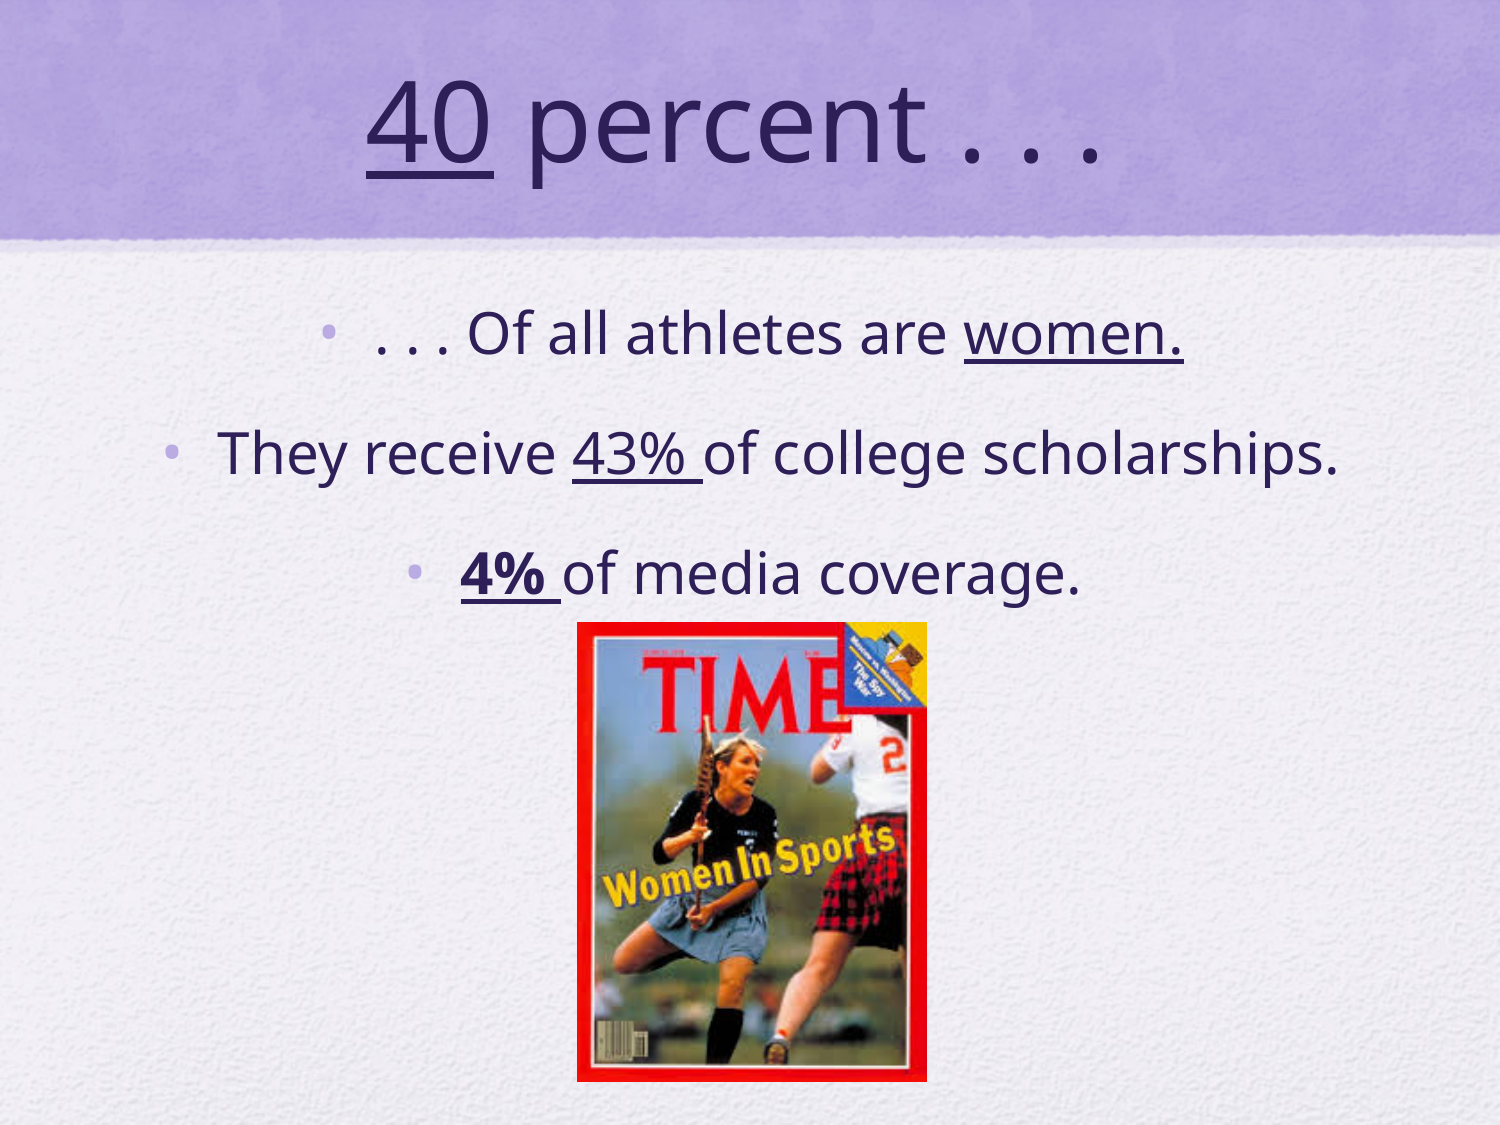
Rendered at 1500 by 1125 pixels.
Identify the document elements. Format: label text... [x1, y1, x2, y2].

picture [0, 225, 1500, 1125]
title 40 percent . . . [129, 6, 1372, 239]
list . . . Of all athletes are women. They receive 43% of college scholarships. 4% of media coverage. [129, 288, 1372, 993]
